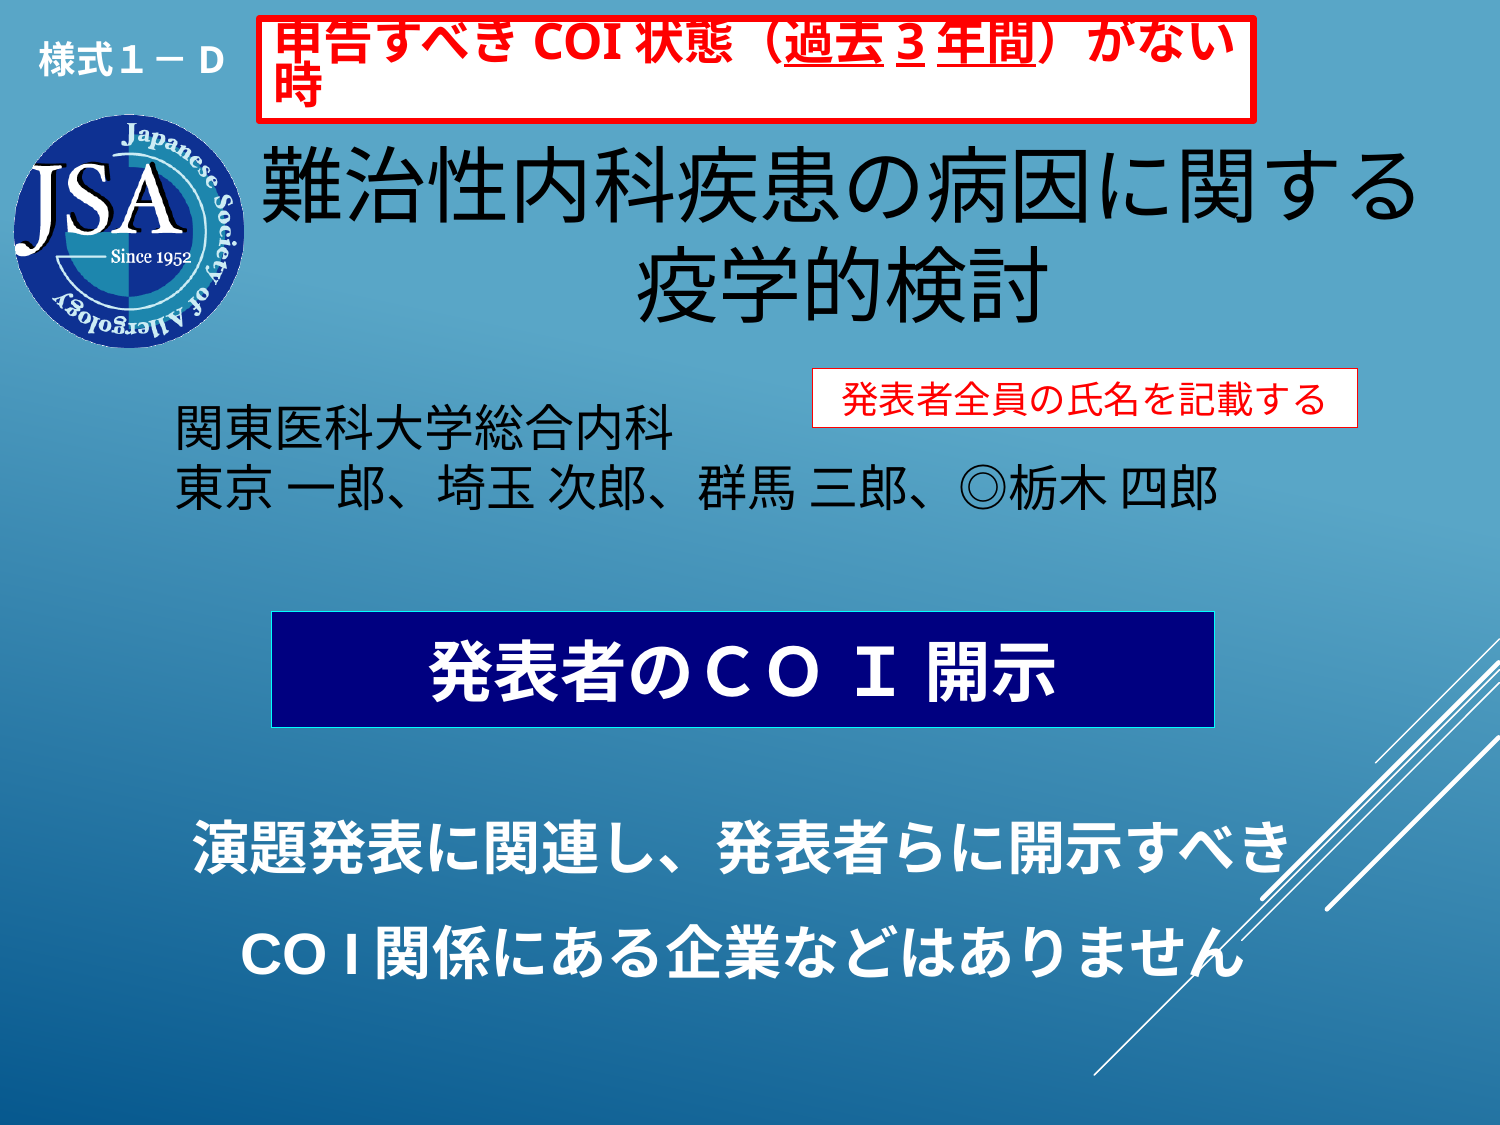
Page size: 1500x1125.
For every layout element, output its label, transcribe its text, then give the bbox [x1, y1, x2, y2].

text_box 関東医科大学総合内科 東京 一郎、埼玉 次郎、群馬 三郎、◎栃木 四郎 [160, 388, 1326, 524]
text_box 発表者全員の氏名を記載する [812, 368, 1358, 428]
text_box 申告すべきCOI状態（過去3年間）がない時 [259, 18, 1254, 121]
title 発表者のＣＯ Ｉ 開示 [271, 611, 1215, 728]
text_box 難治性内科疾患の病因に関する 疫学的検討 [244, 125, 1500, 340]
picture [12, 113, 244, 348]
text_box 様式１－D [0, 28, 241, 89]
text_box 演題発表に関連し、発表者らに開示すべき CO I関係にある企業などはありません [110, 768, 1376, 994]
